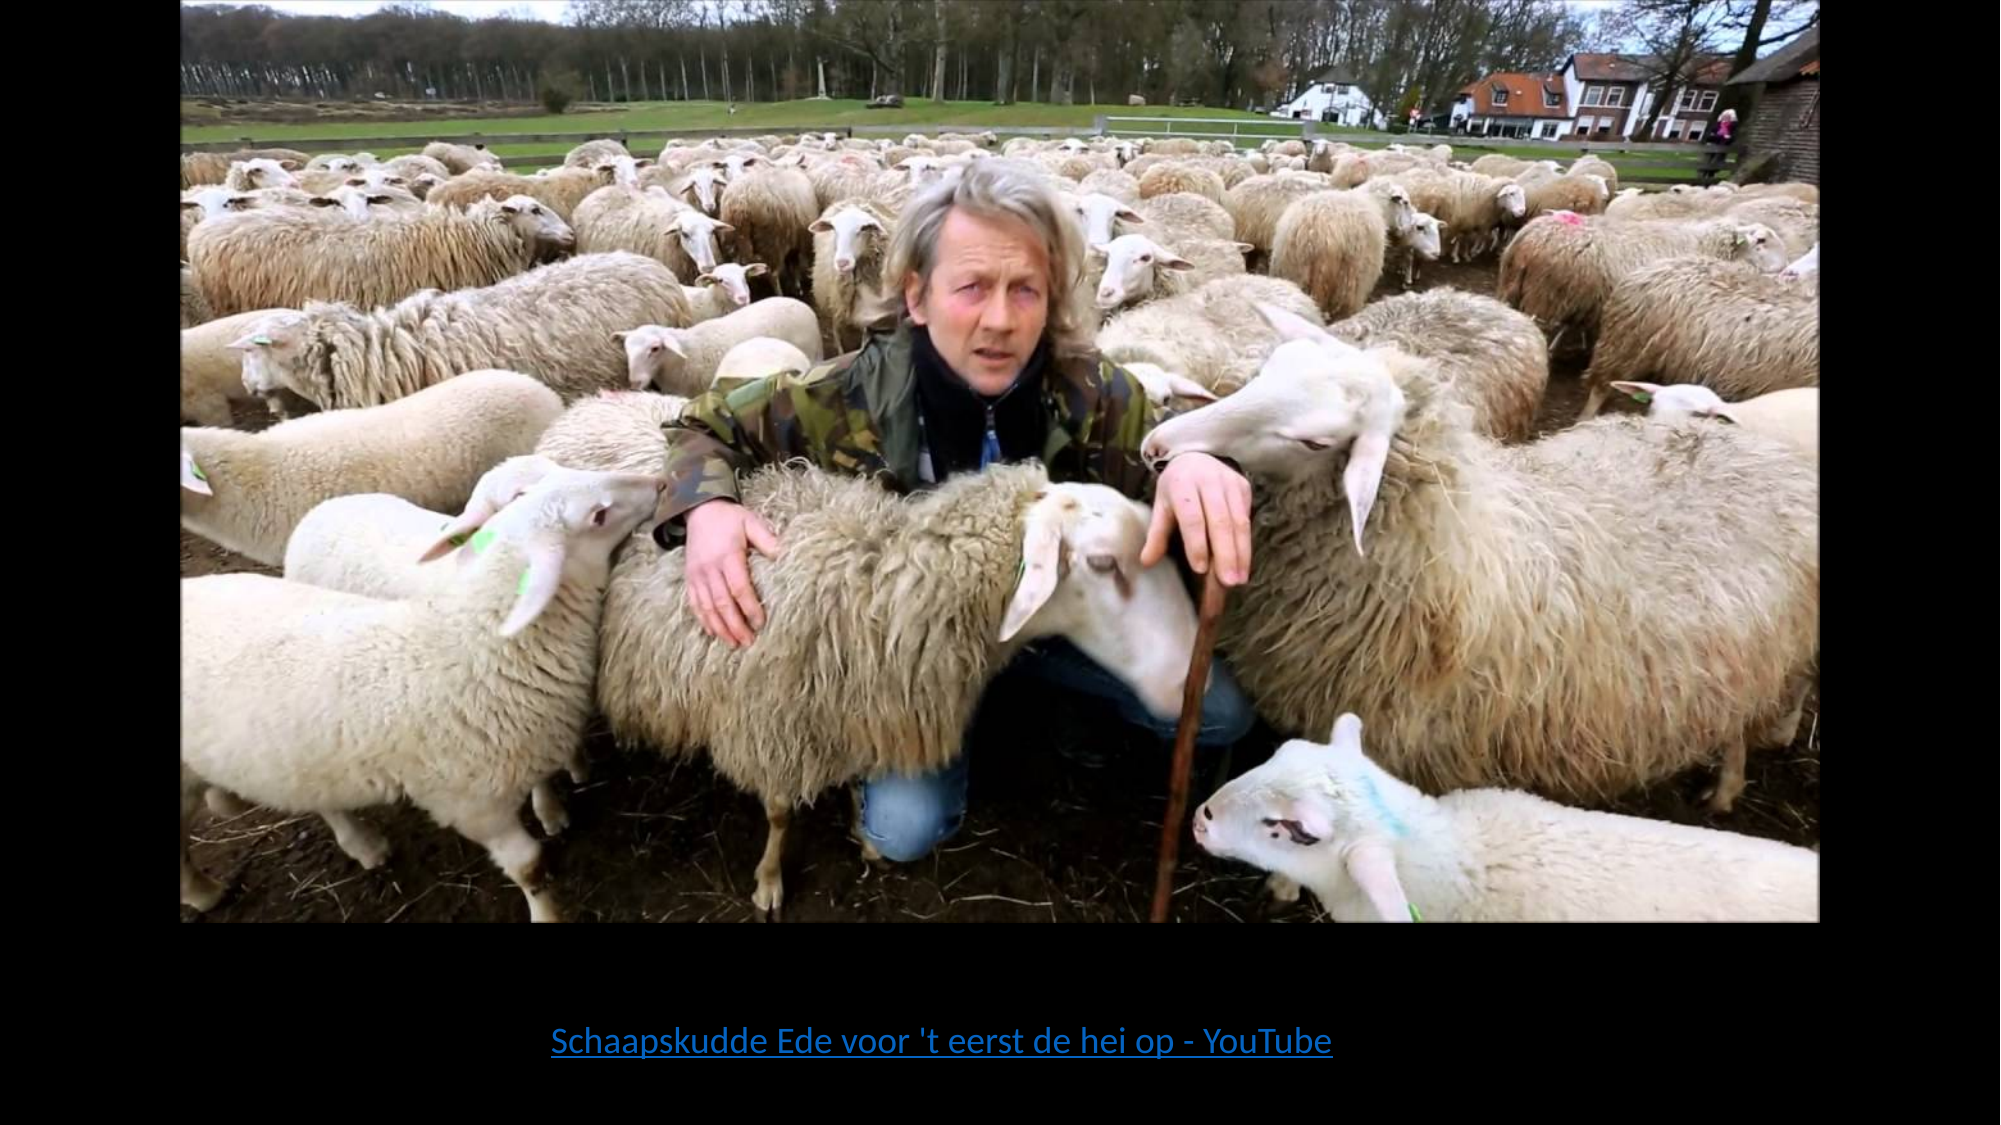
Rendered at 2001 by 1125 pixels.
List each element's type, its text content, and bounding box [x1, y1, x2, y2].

picture [180, 0, 1820, 923]
text_box Schaapskudde Ede voor 't eerst de hei op - YouTube [536, 1008, 1537, 1069]
